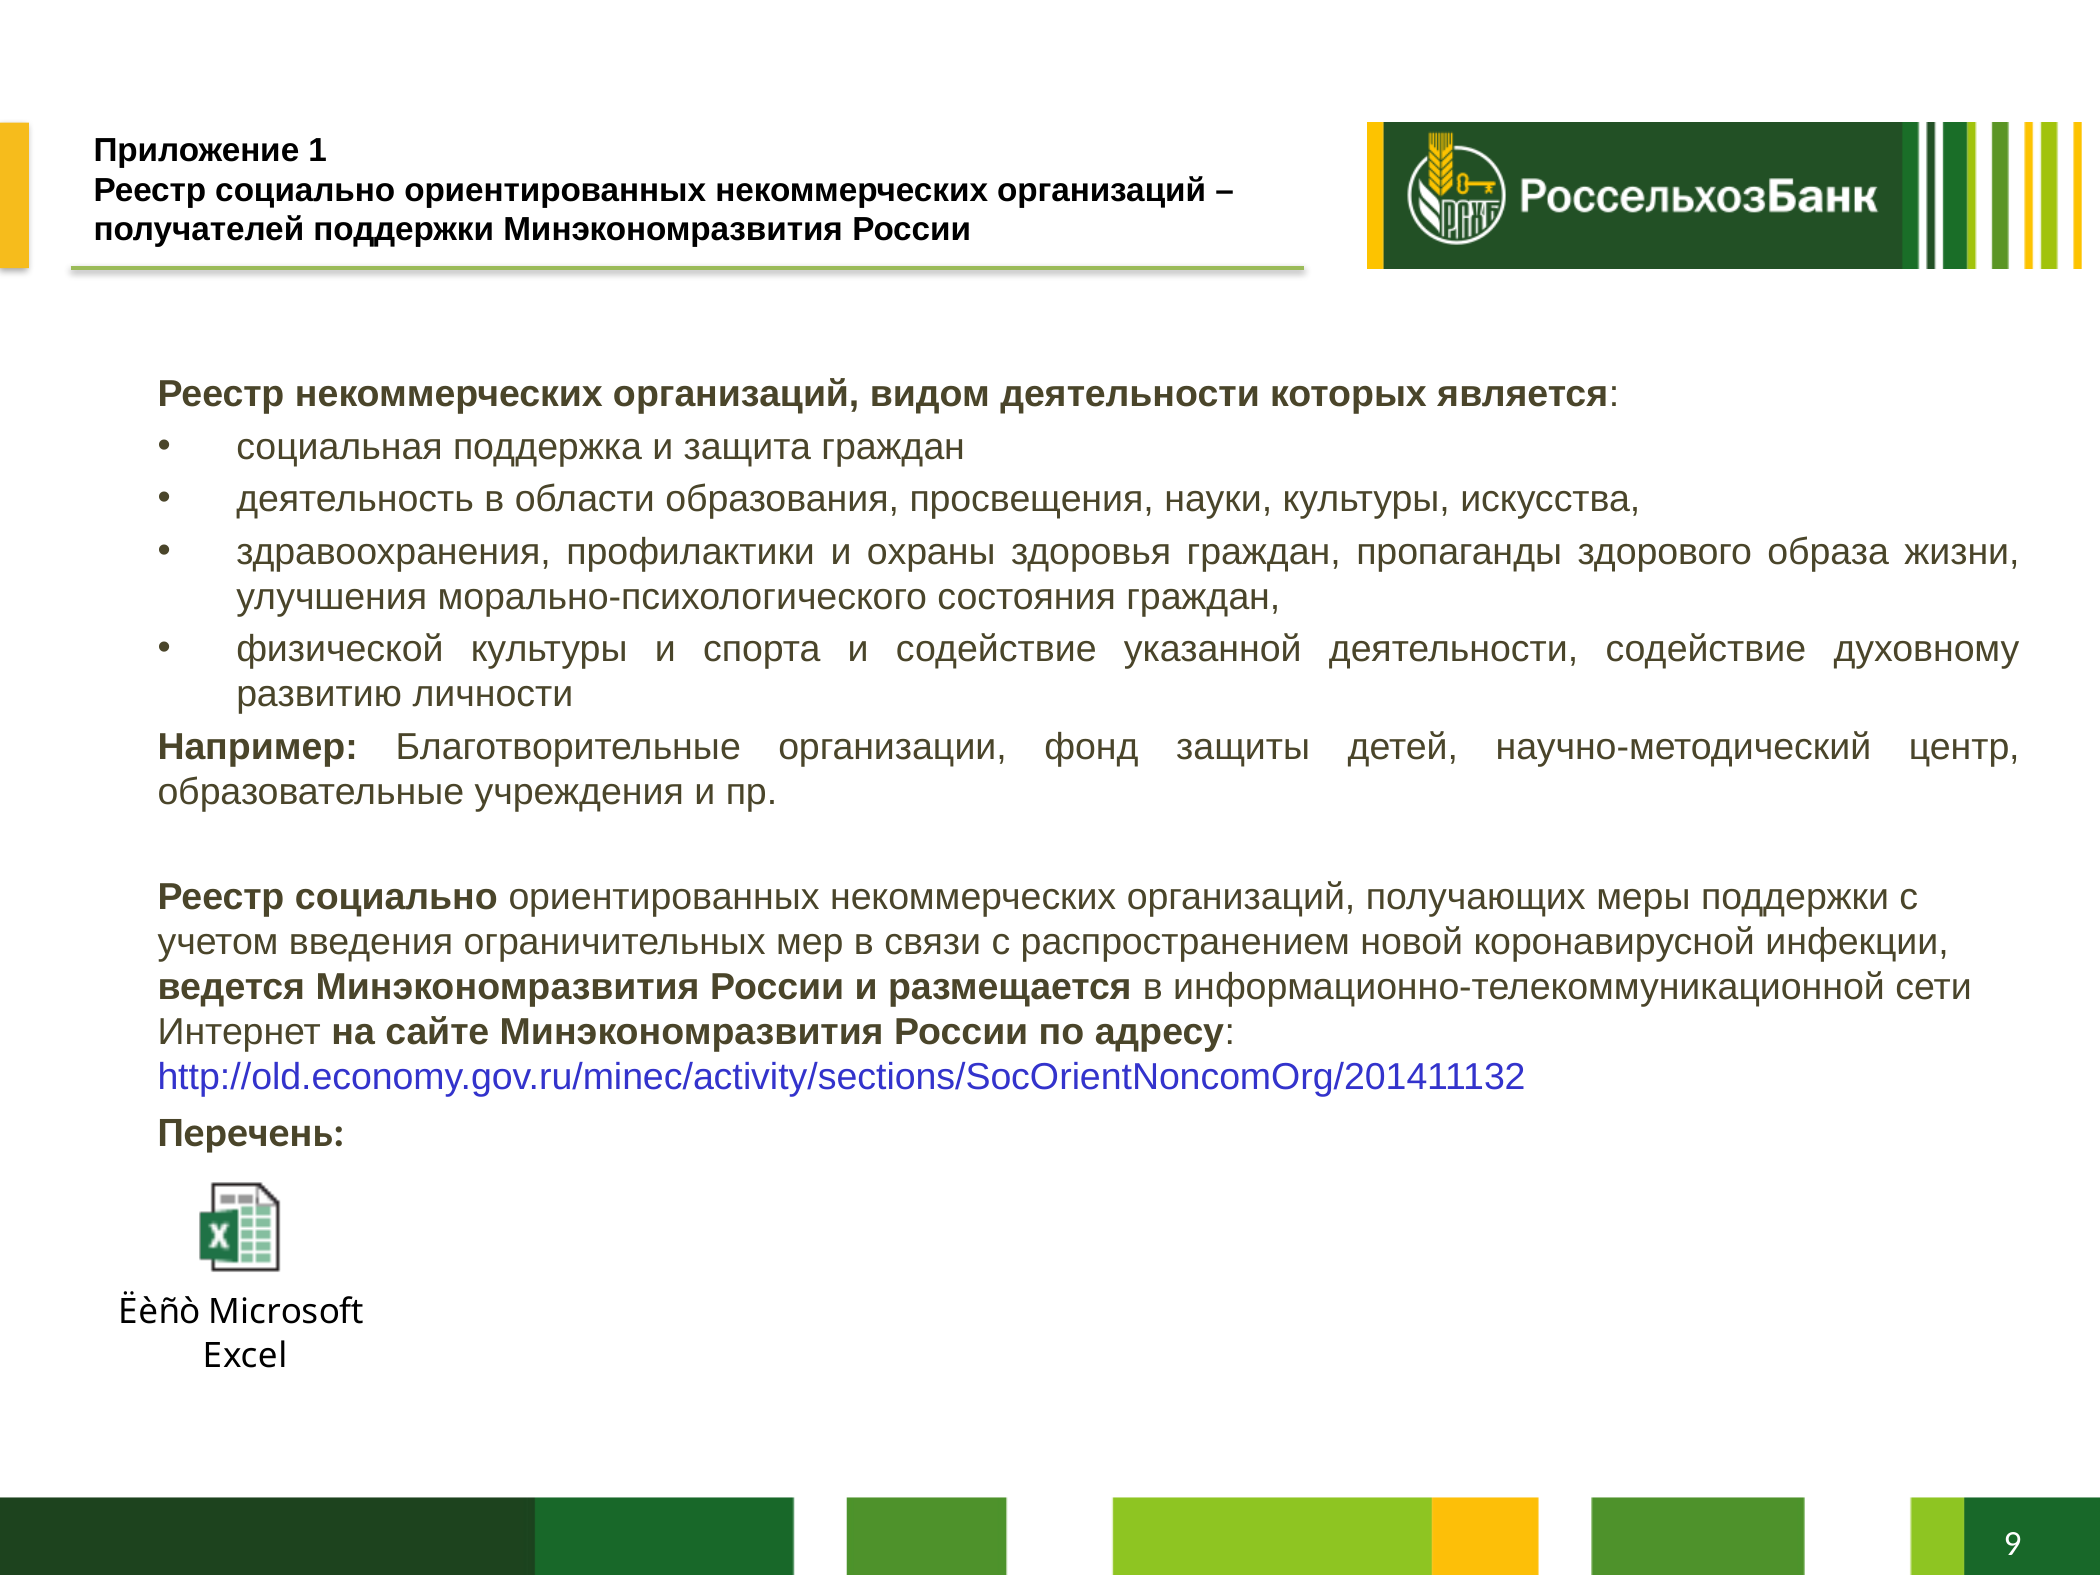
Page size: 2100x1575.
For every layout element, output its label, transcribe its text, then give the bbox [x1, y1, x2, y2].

list Реестр некоммерческих организаций, видом деятельности которых является: социальная поддержка и защита граждан деятельность в области образования, просвещения, науки, культуры, искусства, здравоохранения, профилактики и охраны здоровья граждан, пропаганды здорового образа жизни, улучшения морально-психологического состояния граждан, физической культуры и спорта и содействие указанной деятельности, содействие духовному развитию личности Например: Благотворительные организации, фонд защиты детей, научно-методический центр, образовательные учреждения и пр. Реестр социально ориентированных некоммерческих организаций, получающих меры поддержки с учетом введения ограничительных мер в связи с распространением новой коронавирусной инфекции, ведется Минэкономразвития России и размещается в информационно-телекоммуникационной сети Интернет на сайте Минэкономразвития России по адресу: http://old.economy.gov.ru/minec/activity/sections/SocOrientNoncomOrg/201411132 Перечень: [136, 358, 2042, 1386]
title Приложение 1 Реестр социально ориентированных некоммерческих организаций – получателей поддержки Минэкономразвития России [72, 116, 1297, 259]
picture [0, 0, 2100, 1575]
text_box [104, 1181, 385, 1418]
slide_number 9 [1552, 1499, 2043, 1575]
